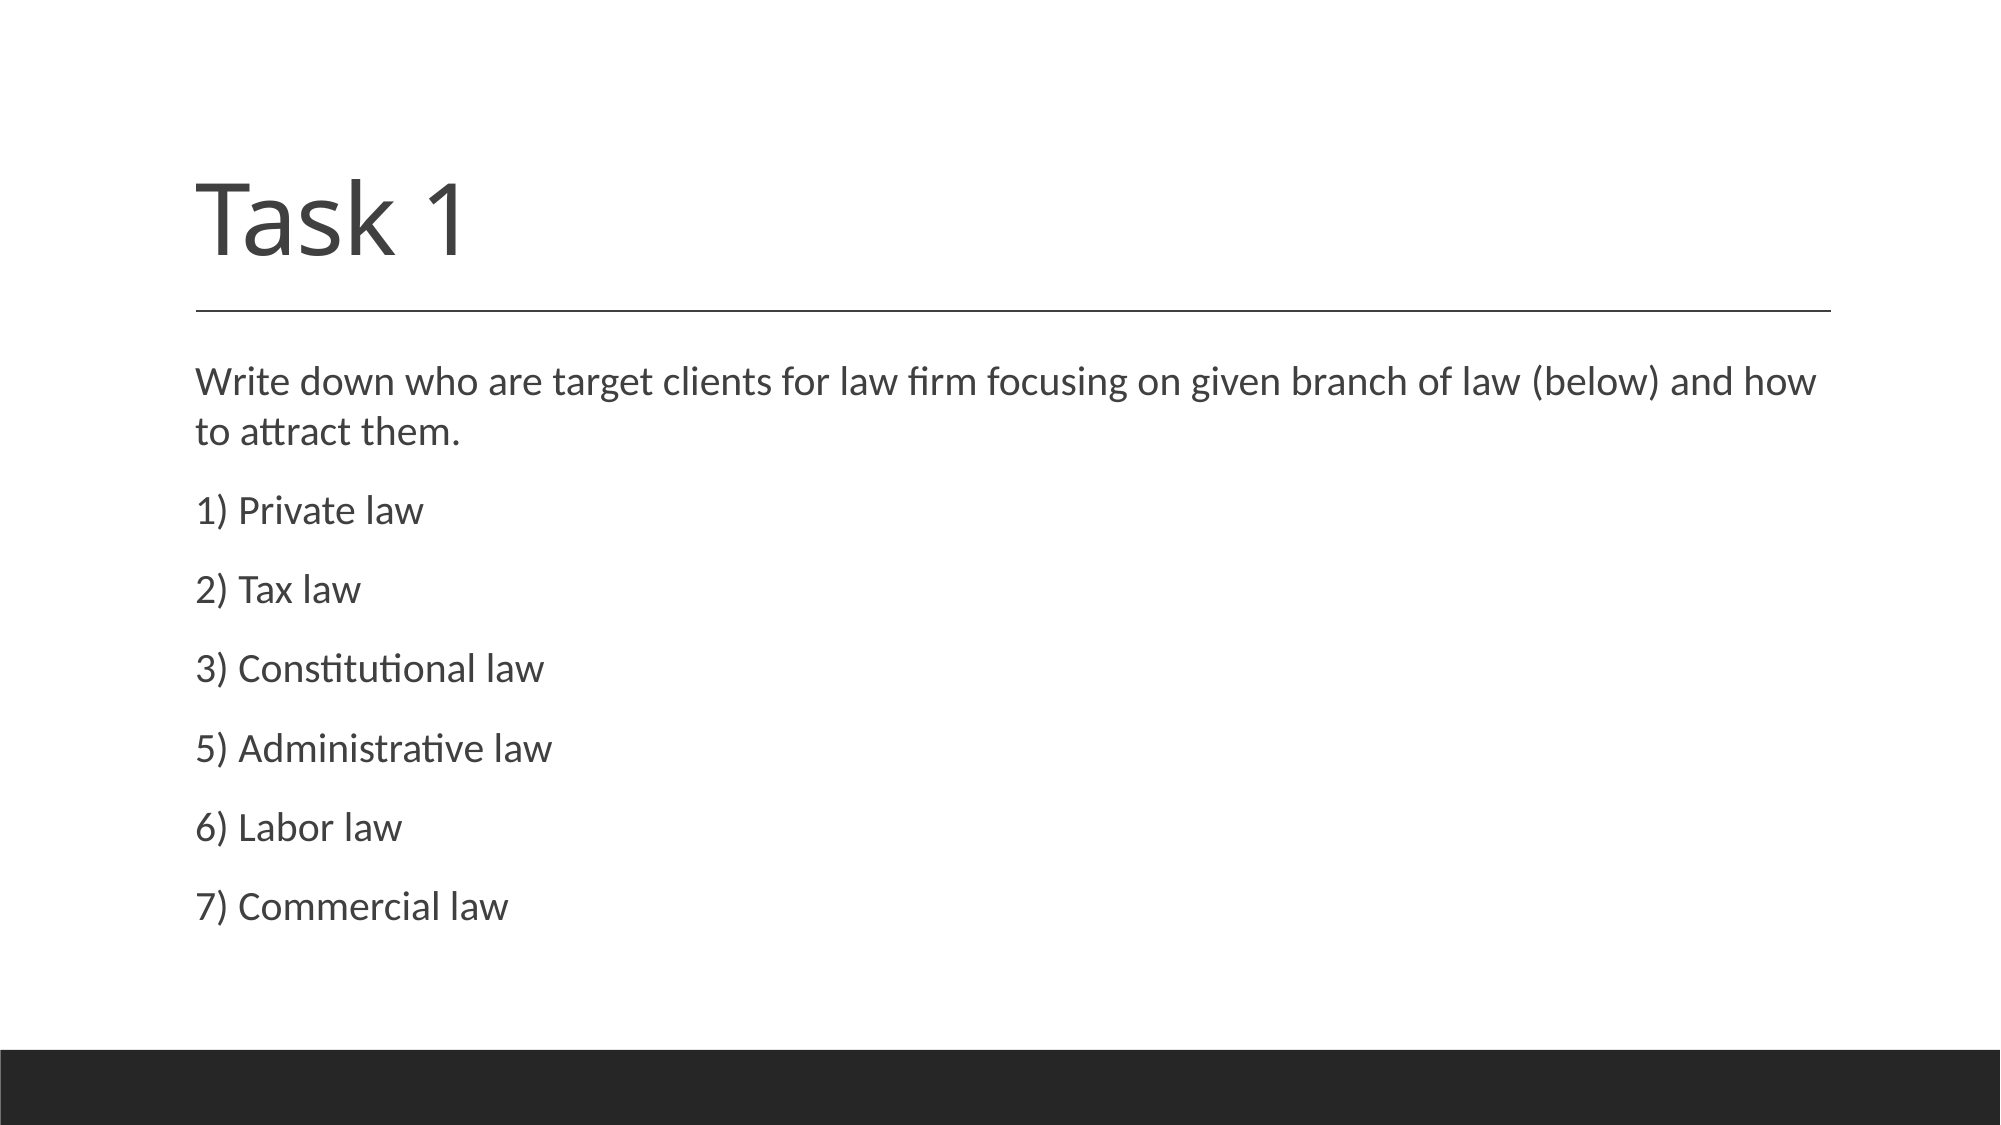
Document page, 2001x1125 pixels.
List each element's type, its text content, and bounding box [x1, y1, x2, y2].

list Write down who are target clients for law firm focusing on given branch of law (below) and how to attract them. 1) Private law 2) Tax law 3) Constitutional law 5) Administrative law 6) Labor law 7) Commercial law [180, 345, 1830, 963]
title Task 1 [180, 47, 1830, 285]
